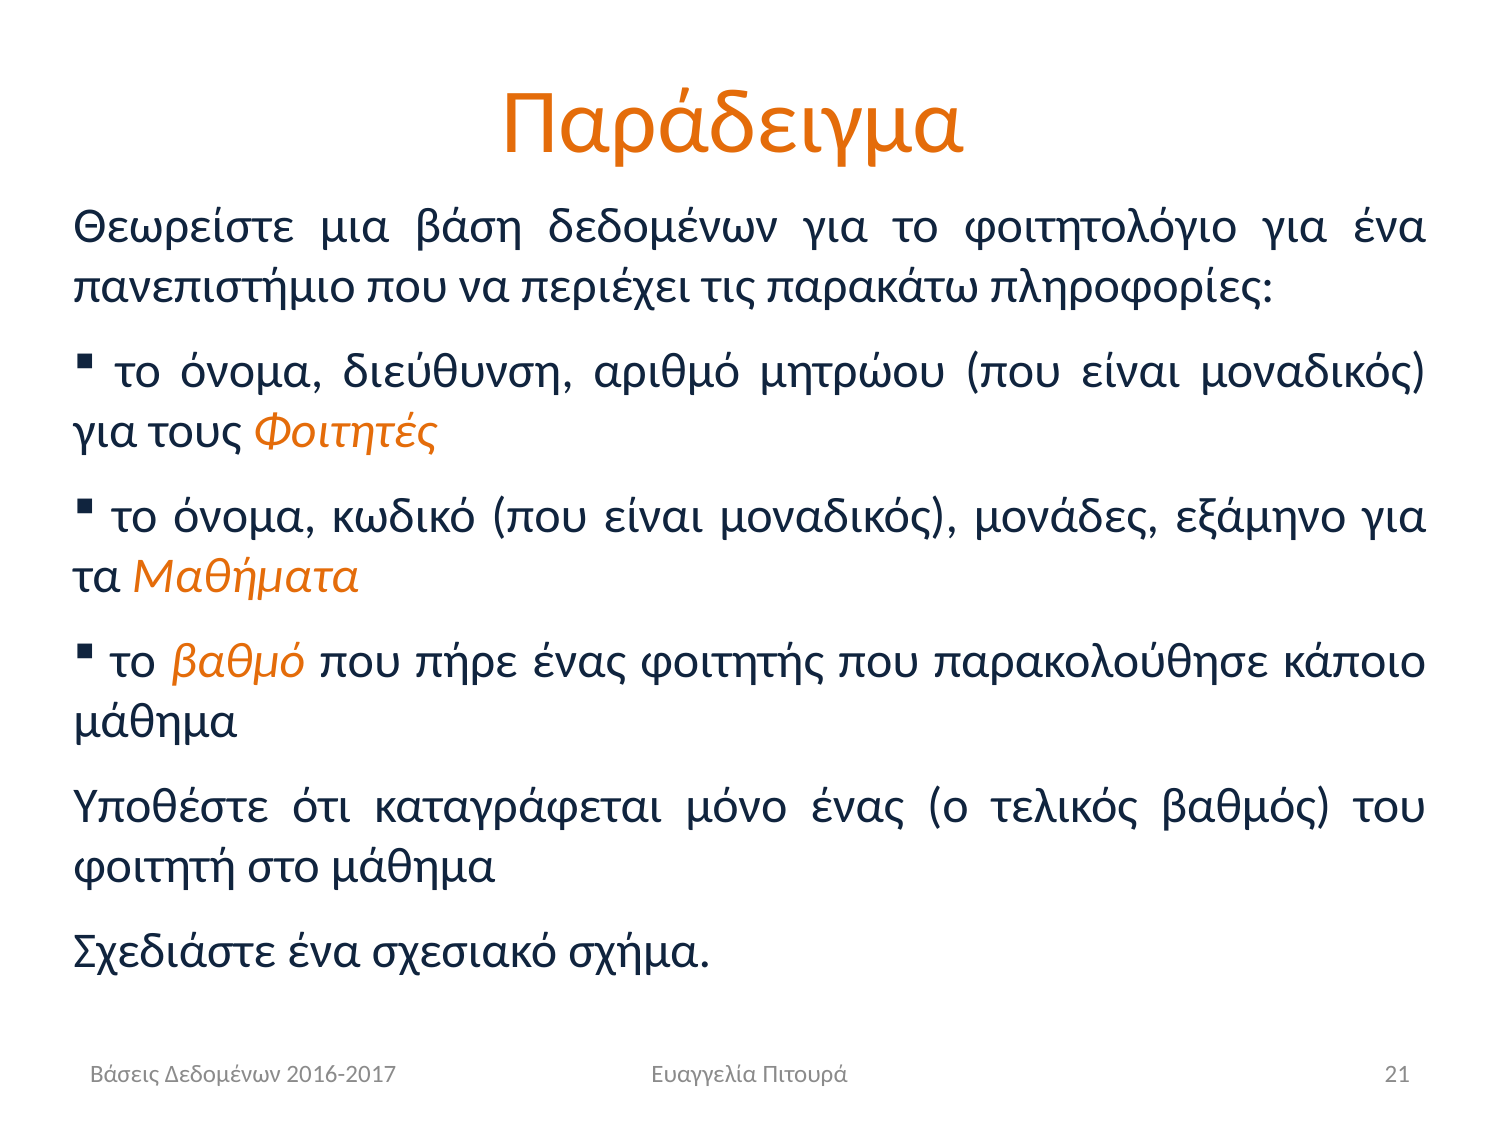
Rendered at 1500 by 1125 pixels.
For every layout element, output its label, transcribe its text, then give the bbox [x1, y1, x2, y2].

footer Ευαγγελία Πιτουρά [512, 1042, 988, 1103]
text_box Θεωρείστε μια βάση δεδομένων για το φοιτητολόγιο για ένα πανεπιστήμιο που να περιέχει τις παρακάτω πληροφορίες: το όνομα, διεύθυνση, αριθμό μητρώου (που είναι μοναδικός) για τους Φοιτητές το όνομα, κωδικό (που είναι μοναδικός), μονάδες, εξάμηνο για τα Μαθήματα το βαθμό που πήρε ένας φοιτητής που παρακολούθησε κάποιο μάθημα Υποθέστε ότι καταγράφεται μόνο ένας (ο τελικός βαθμός) του φοιτητή στο μάθημα Σχεδιάστε ένα σχεσιακό σχήμα. [58, 185, 1442, 985]
title Παράδειγμα [58, 22, 1409, 210]
slide_number Βάσεις Δεδομένων 2016-2017 [75, 1042, 425, 1103]
slide_number 21 [1074, 1042, 1425, 1103]
